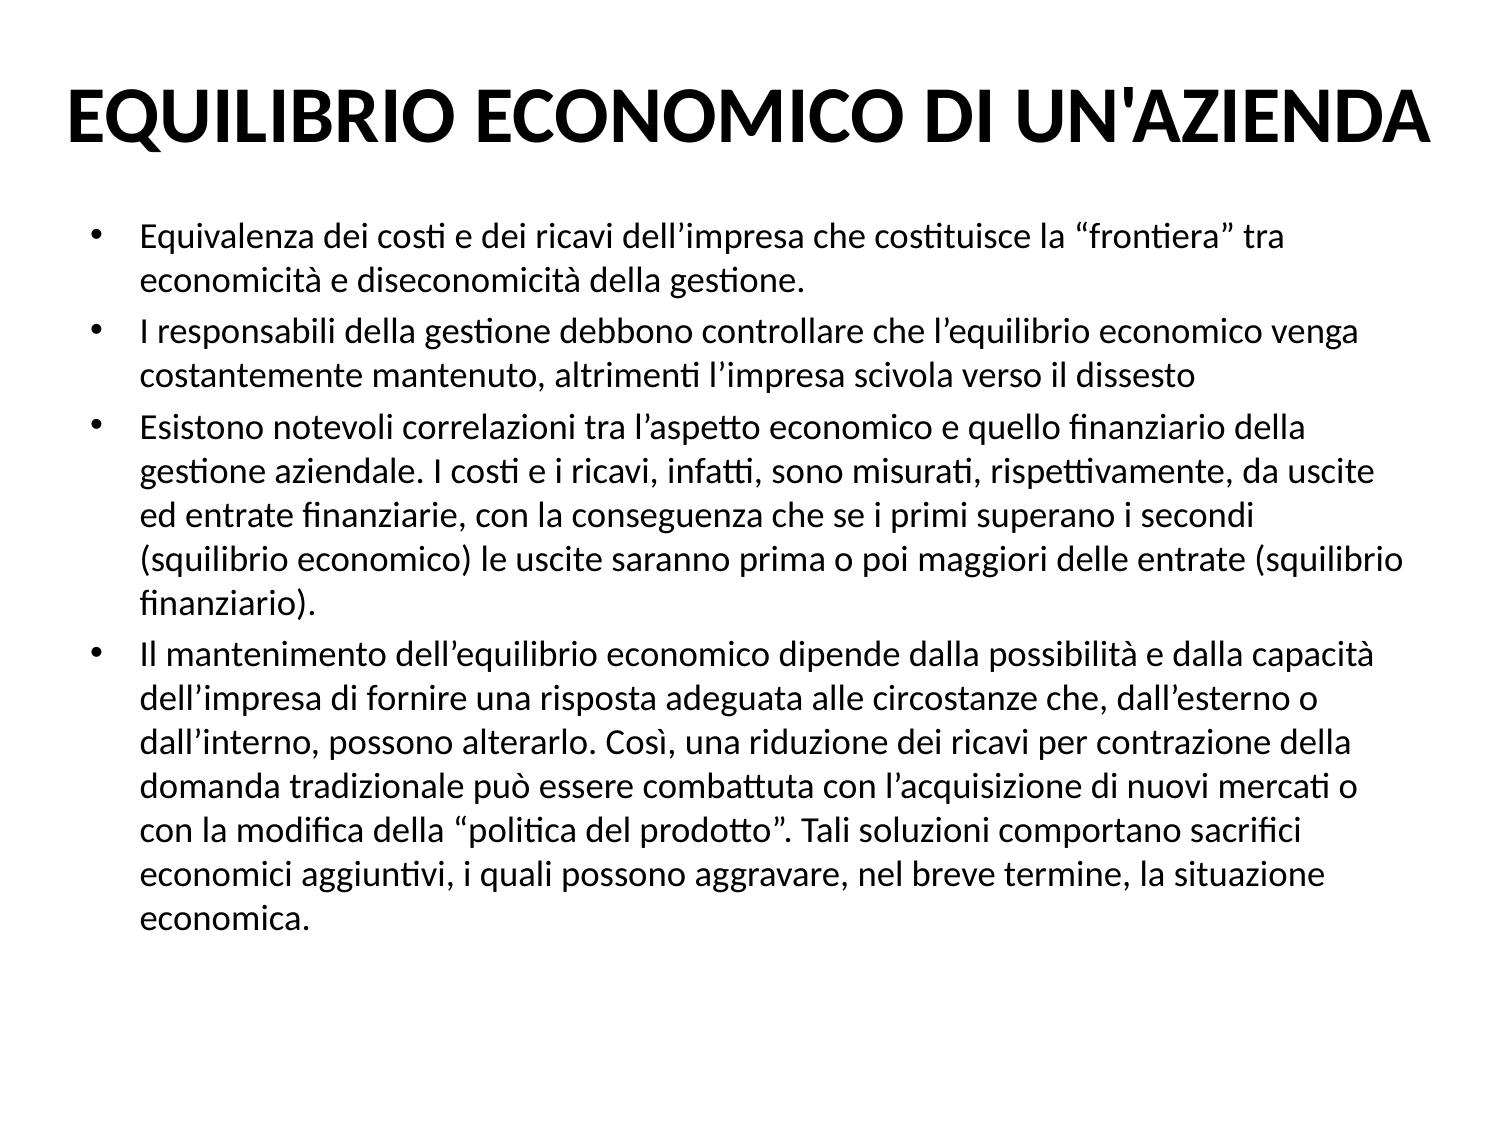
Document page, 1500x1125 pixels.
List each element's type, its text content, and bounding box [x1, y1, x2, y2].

title EQUILIBRIO ECONOMICO DI UN'AZIENDA [0, 16, 1500, 205]
list Equivalenza dei costi e dei ricavi dell’impresa che costituisce la “frontiera” tra economicità e diseconomicità della gestione. I responsabili della gestione debbono controllare che l’equilibrio economico venga costantemente mantenuto, altrimenti l’impresa scivola verso il dissesto Esistono notevoli correlazioni tra l’aspetto economico e quello finanziario della gestione aziendale. I costi e i ricavi, infatti, sono misurati, rispettivamente, da uscite ed entrate finanziarie, con la conseguenza che se i primi superano i secondi (squilibrio economico) le uscite saranno prima o poi maggiori delle entrate (squilibrio finanziario). Il mantenimento dell’equilibrio economico dipende dalla possibilità e dalla capacità dell’impresa di fornire una risposta adeguata alle circostanze che, dall’esterno o dall’interno, possono alterarlo. Così, una riduzione dei ricavi per contrazione della domanda tradizionale può essere combattuta con l’acquisizione di nuovi mercati o con la modifica della “politica del prodotto”. Tali soluzioni comportano sacrifici economici aggiuntivi, i quali possono aggravare, nel breve termine, la situazione economica. [75, 204, 1425, 947]
